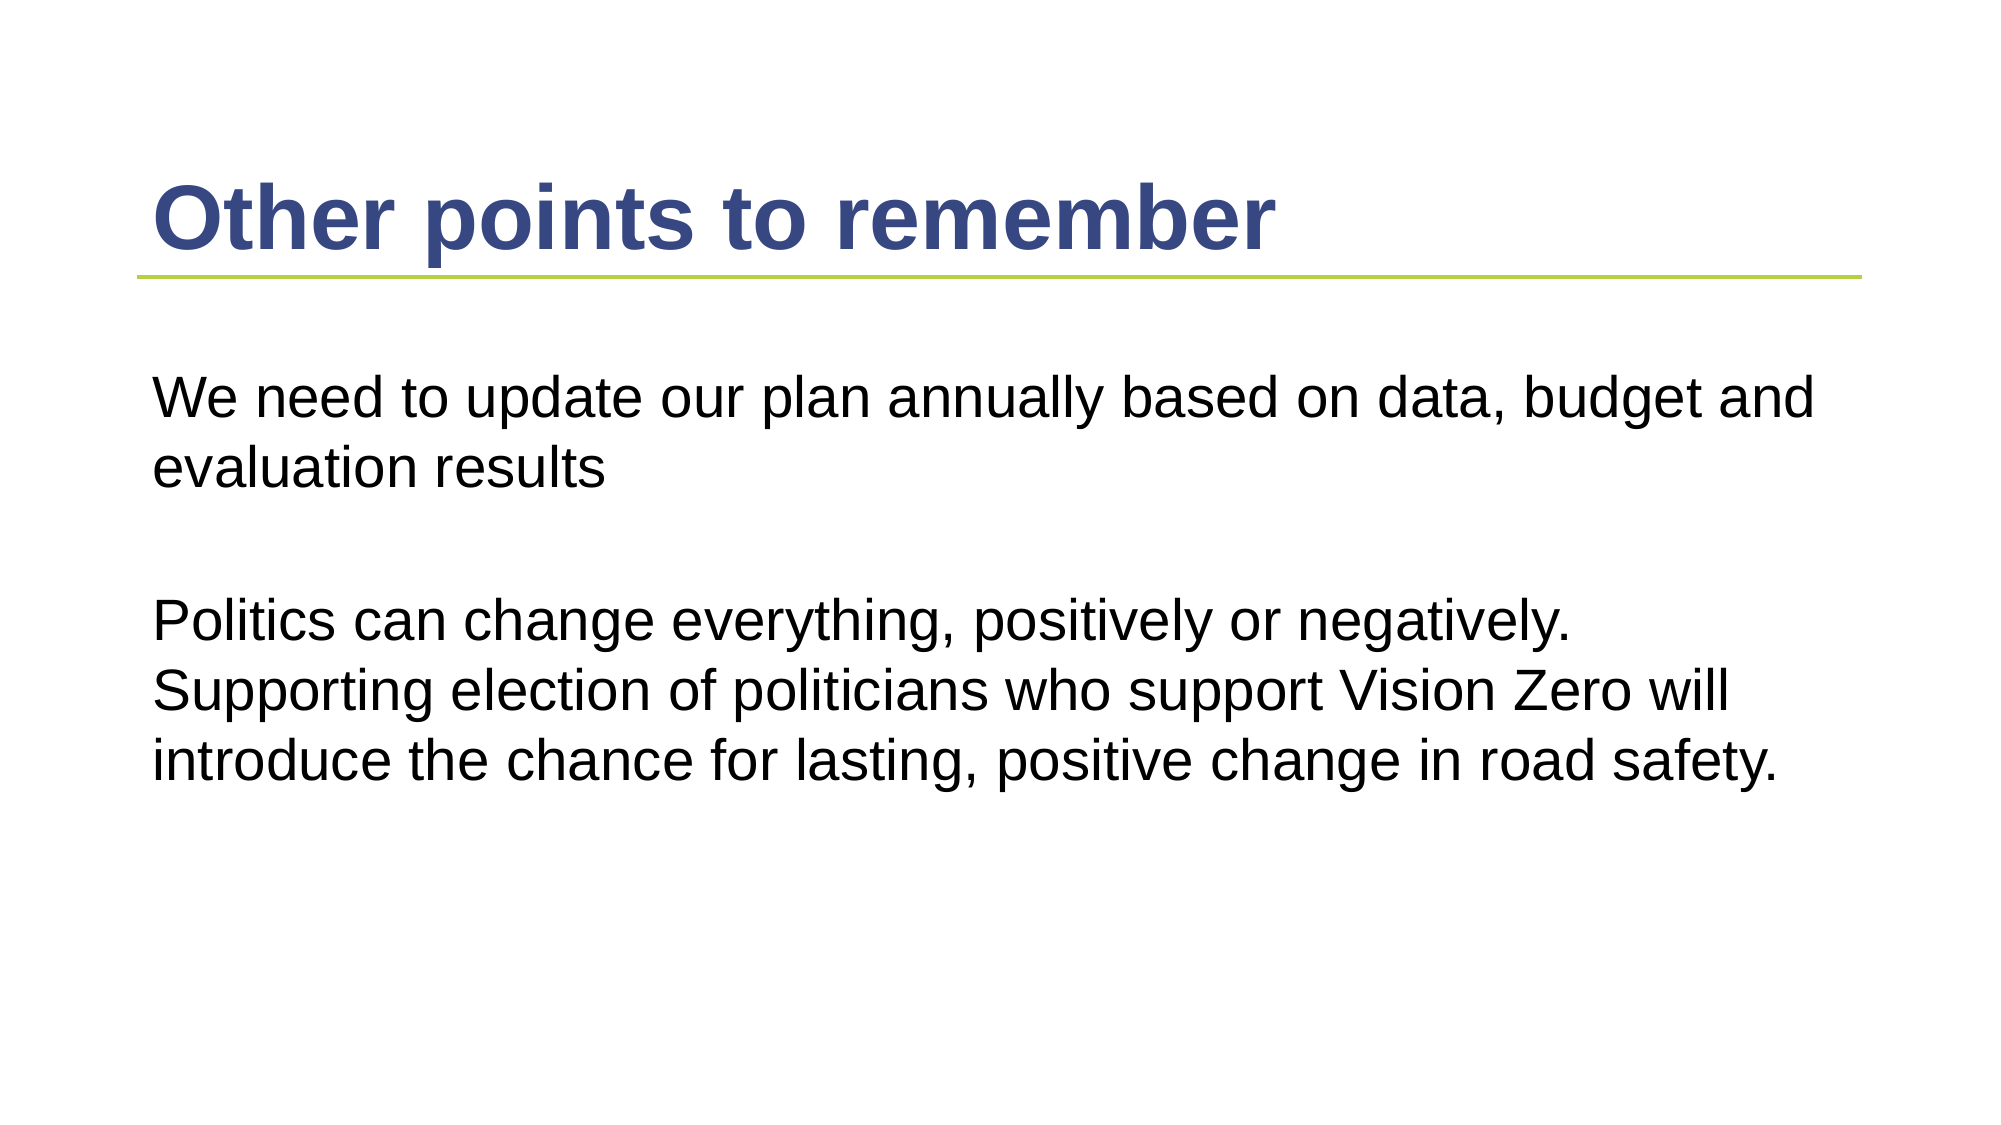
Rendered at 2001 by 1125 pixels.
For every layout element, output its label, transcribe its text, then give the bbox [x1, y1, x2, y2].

list We need to update our plan annually based on data, budget and evaluation results Politics can change everything, positively or negatively. Supporting election of politicians who support Vision Zero will introduce the chance for lasting, positive change in road safety. [137, 351, 1863, 1066]
title Other points to remember [137, 59, 1863, 278]
